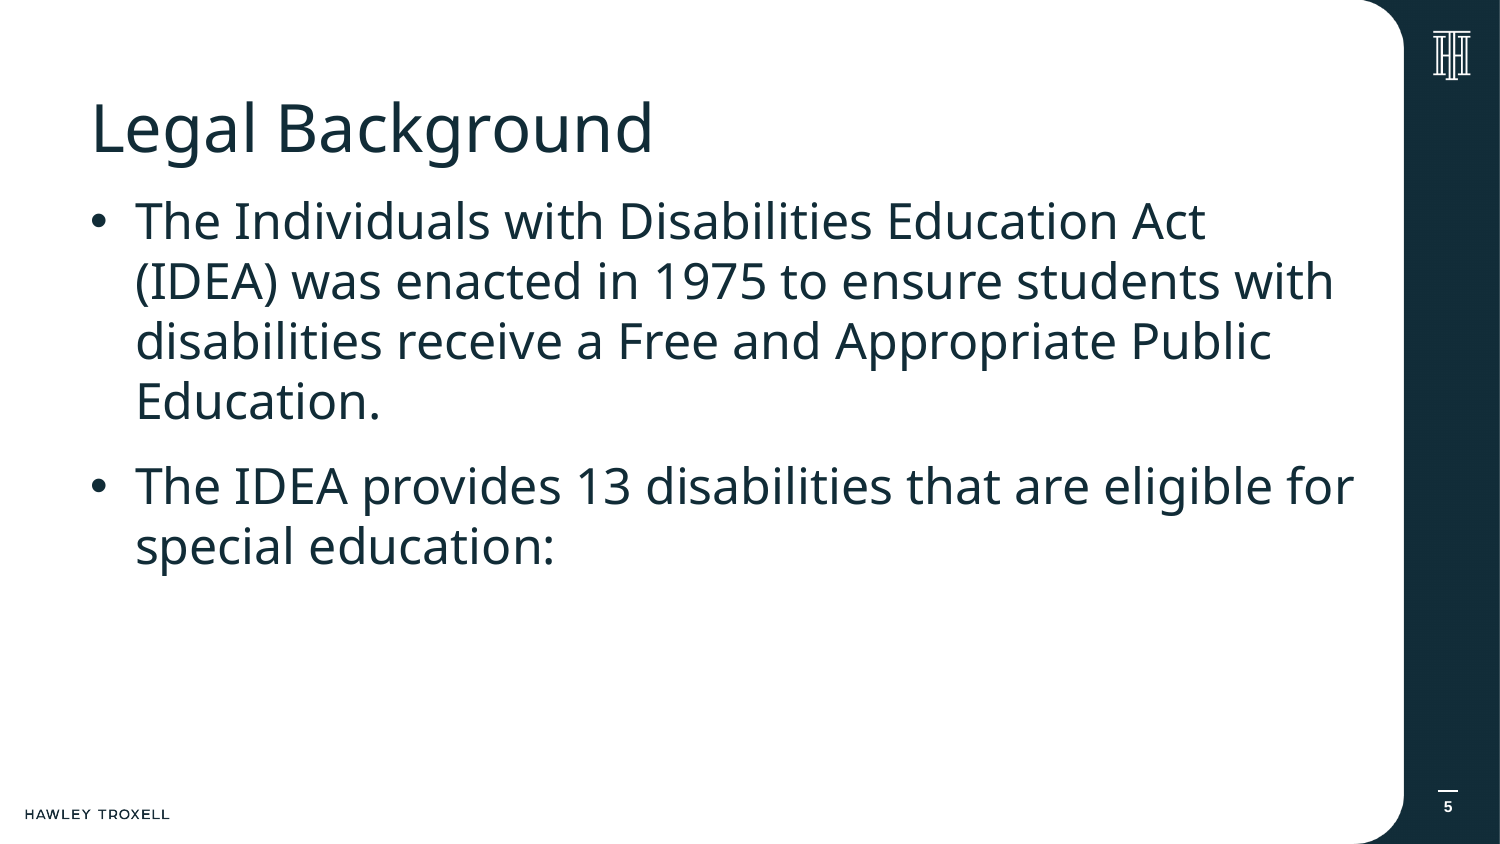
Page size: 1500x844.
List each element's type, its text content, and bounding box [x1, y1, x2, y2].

picture [24, 801, 172, 827]
list The Individuals with Disabilities Education Act (IDEA) was enacted in 1975 to ensure students with disabilities receive a Free and Appropriate Public Education. The IDEA provides 13 disabilities that are eligible for special education: [75, 182, 1379, 783]
slide_number 5 [1416, 782, 1480, 831]
picture [1042, 0, 1500, 844]
title Legal Background [75, 10, 1379, 174]
